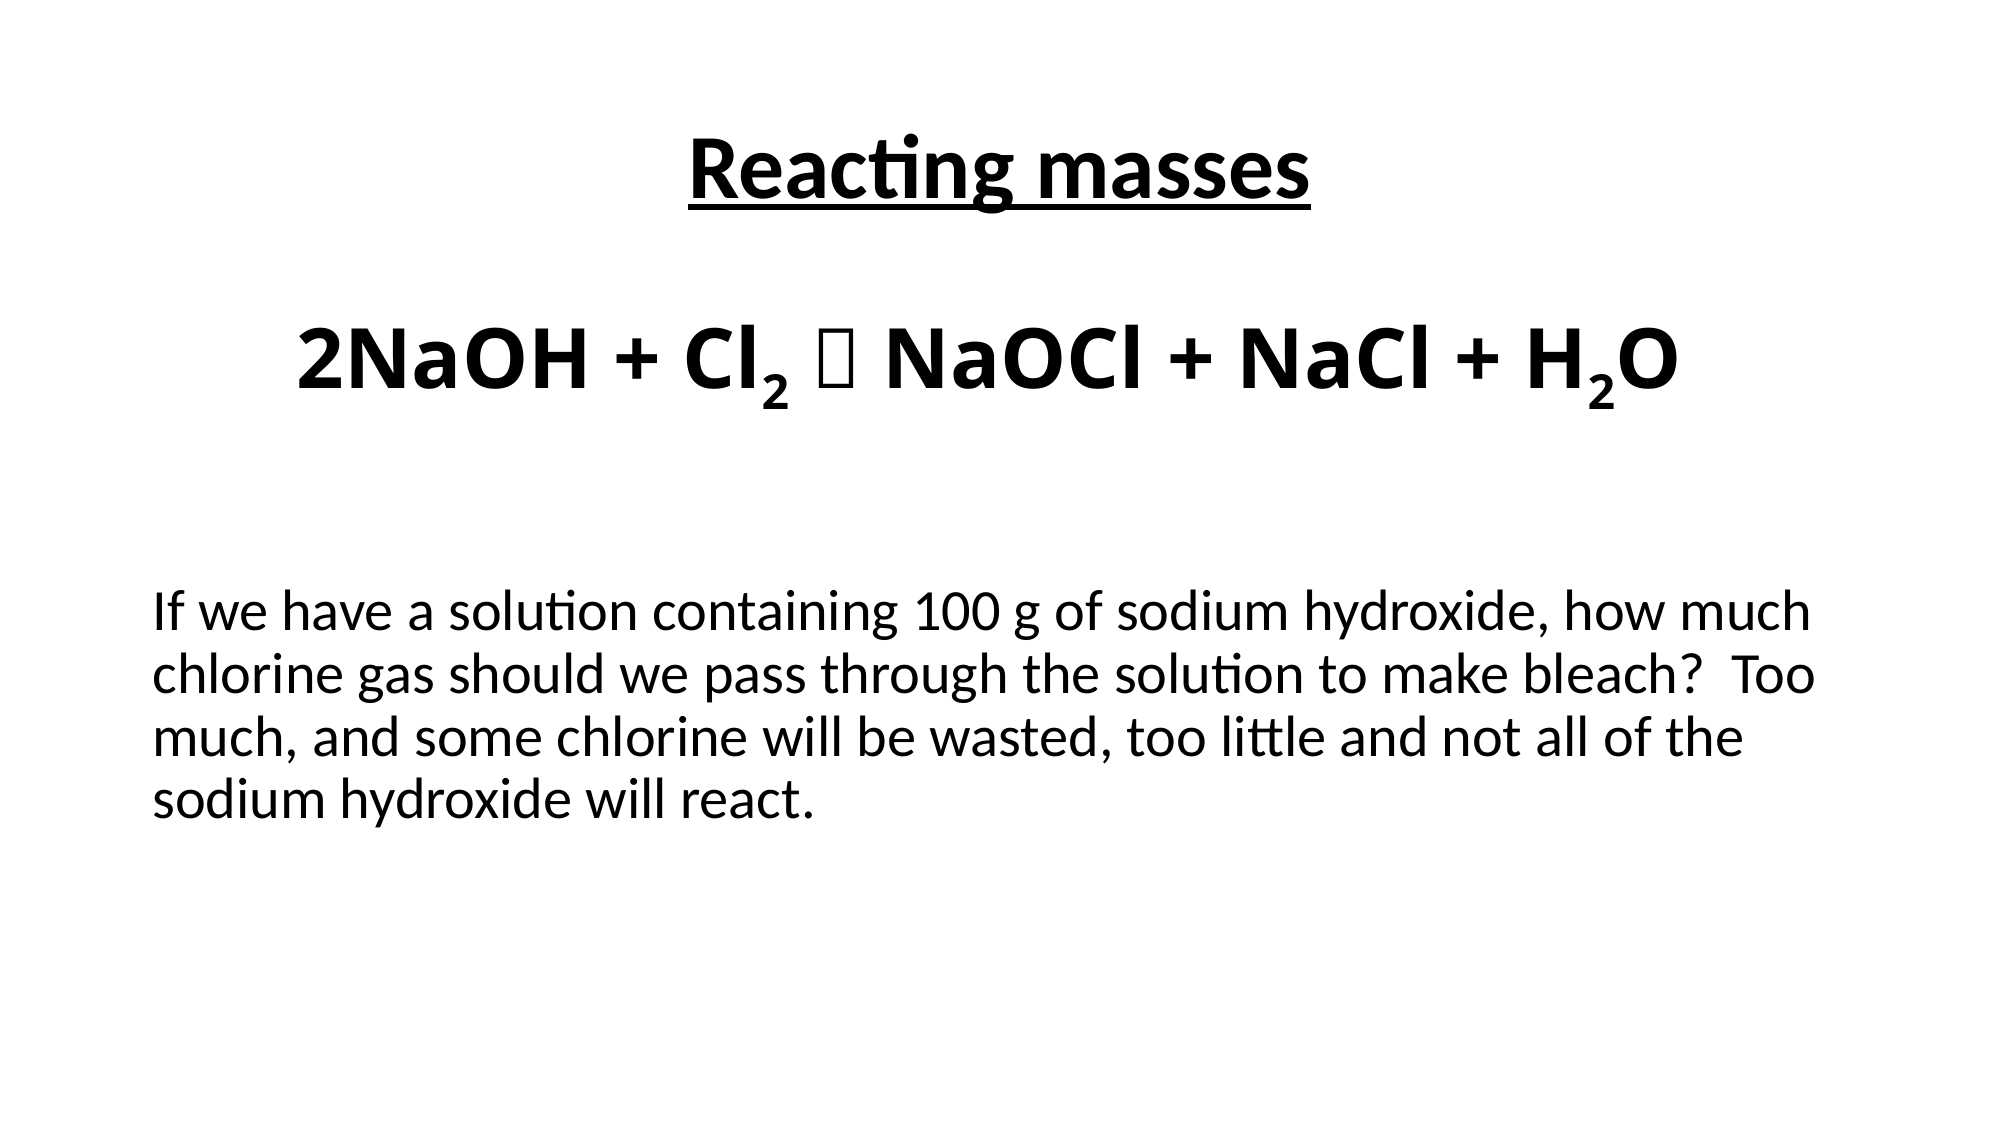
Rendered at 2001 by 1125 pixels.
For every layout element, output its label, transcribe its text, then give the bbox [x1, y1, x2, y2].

list 2NaOH + Cl2  NaOCl + NaCl + H2O If we have a solution containing 100 g of sodium hydroxide, how much chlorine gas should we pass through the solution to make bleach? Too much, and some chlorine will be wasted, too little and not all of the sodium hydroxide will react. [137, 299, 1863, 1014]
title Reacting masses [137, 59, 1863, 278]
